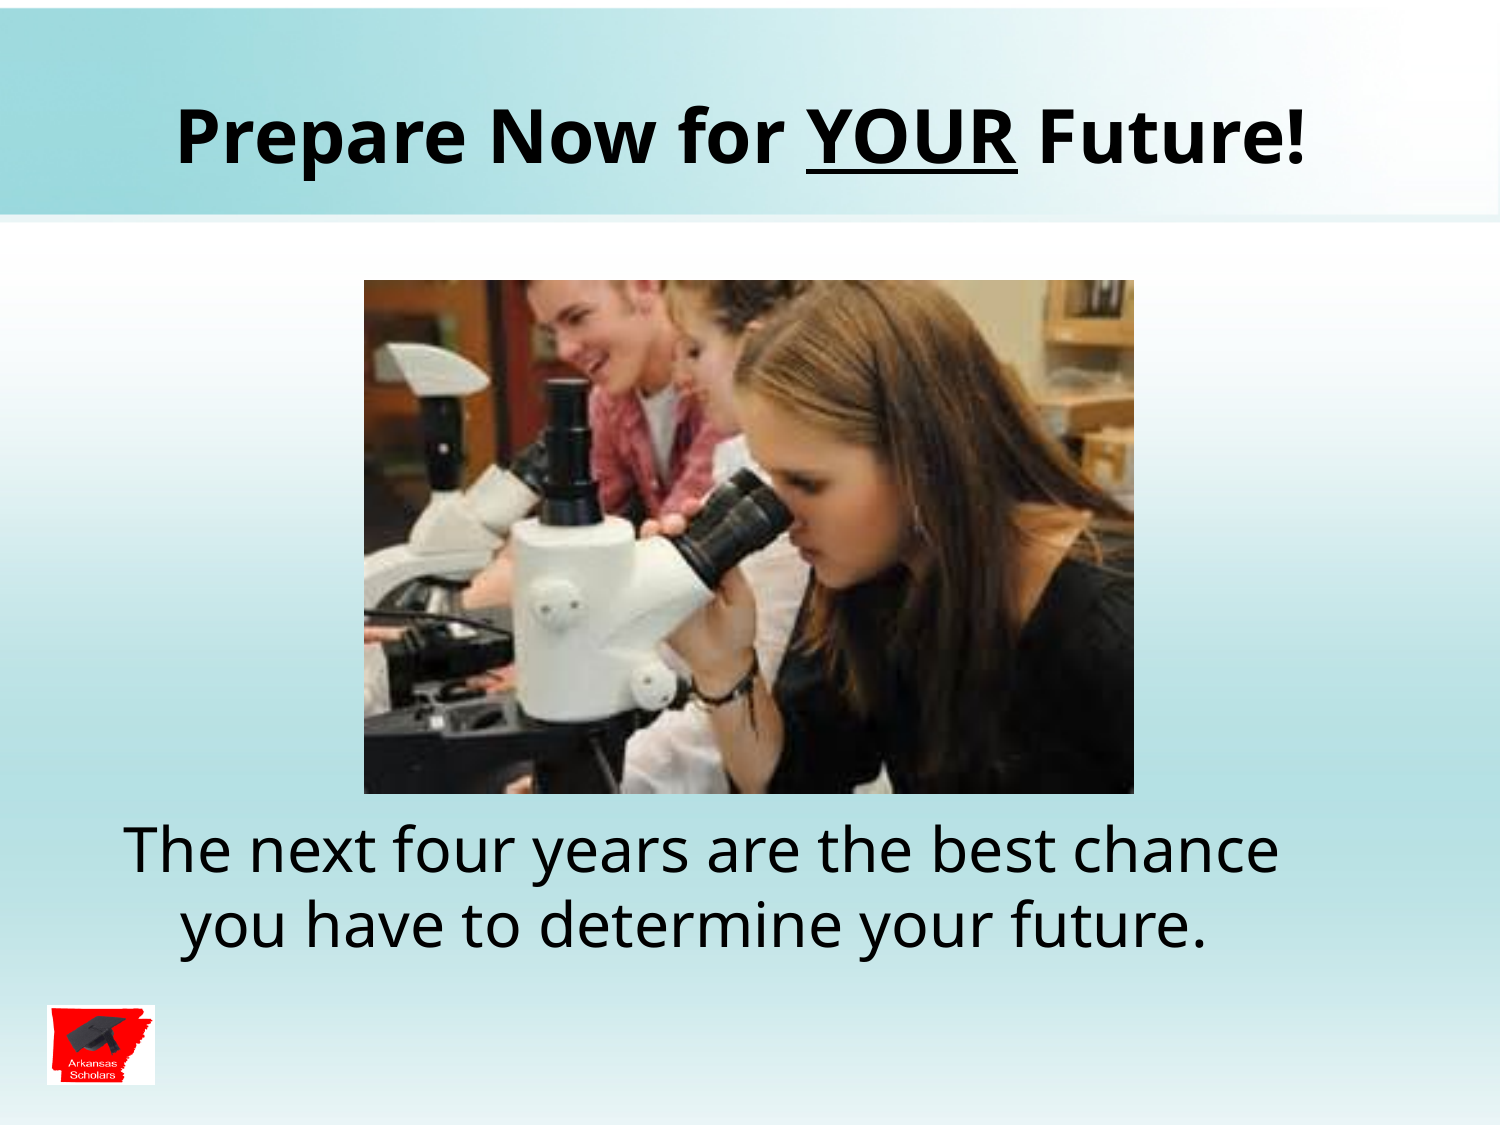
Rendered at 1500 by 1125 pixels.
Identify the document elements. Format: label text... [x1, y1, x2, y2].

title Prepare Now for YOUR Future! [46, 20, 1436, 186]
picture [0, 0, 1500, 1125]
list The next four years are the best chance you have to determine your future. [108, 802, 1384, 1068]
